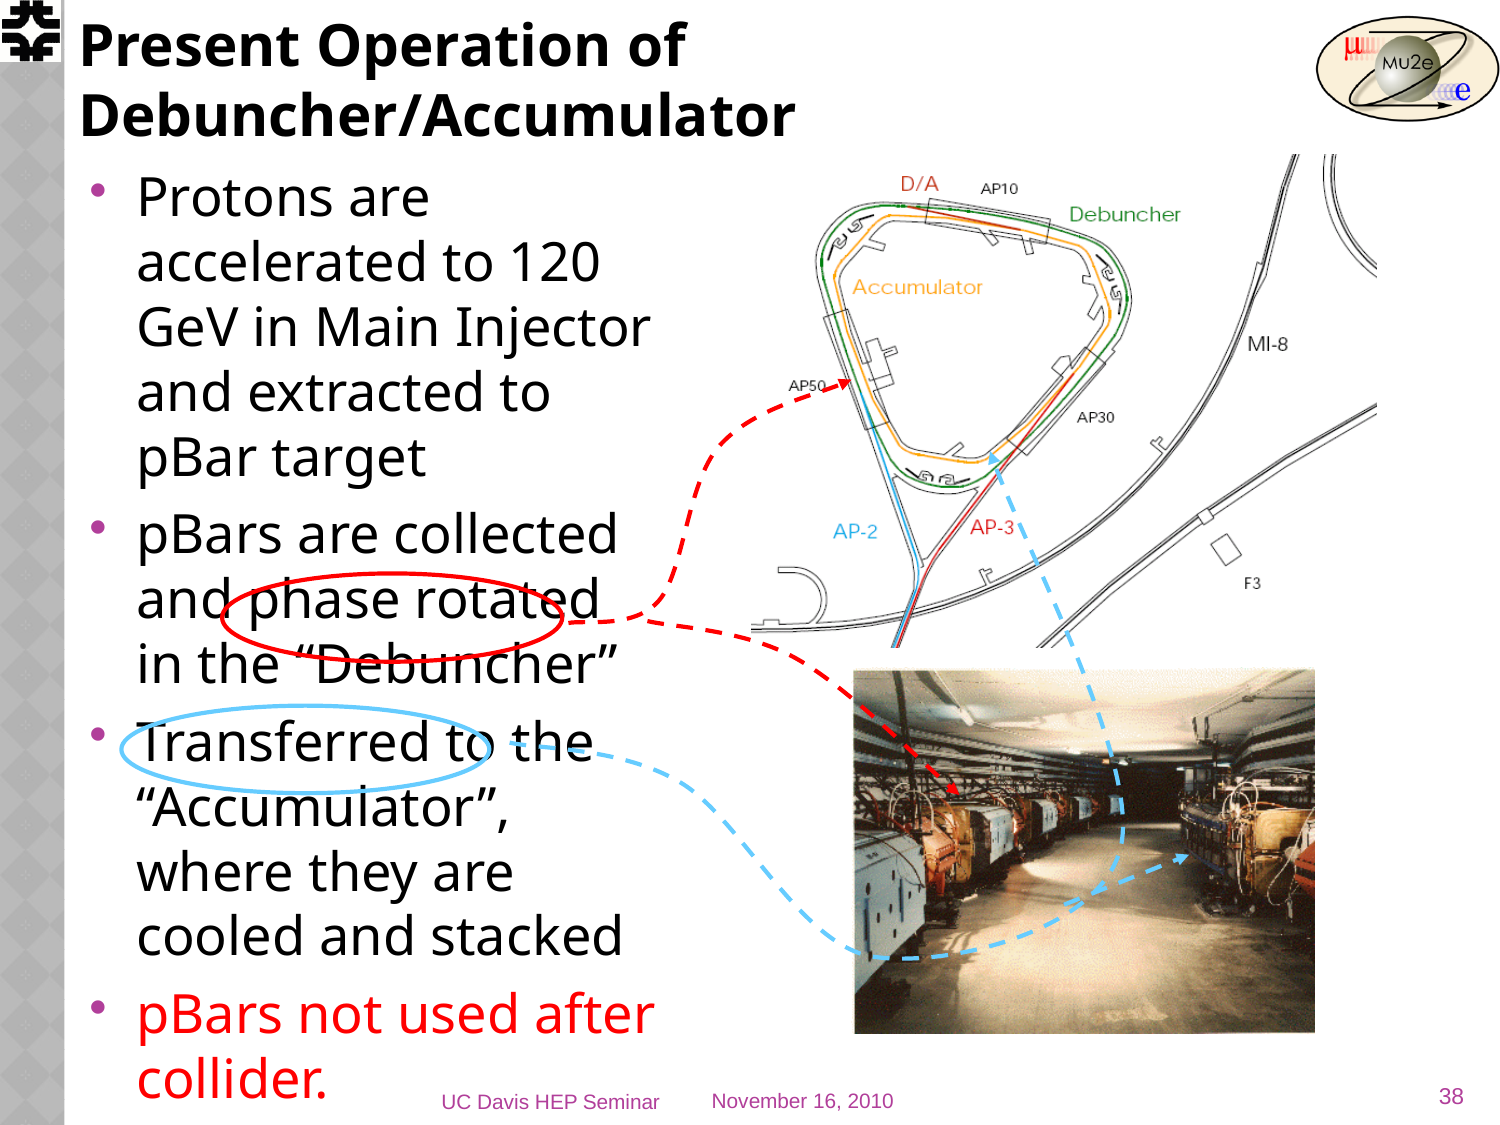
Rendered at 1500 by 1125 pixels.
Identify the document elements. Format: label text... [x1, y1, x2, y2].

text_box [647, 620, 696, 639]
picture [851, 666, 1315, 1034]
title Present Operation of Debuncher/Accumulator [70, 75, 1312, 148]
picture [0, 0, 61, 62]
text_box [0, 0, 65, 1125]
text_box [121, 705, 490, 794]
text_box [222, 573, 563, 662]
picture [1315, 15, 1500, 122]
picture [751, 154, 1377, 648]
text_box [509, 599, 1081, 948]
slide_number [696, 1075, 1025, 1114]
footer UC Davis HEP Seminar [75, 1075, 675, 1114]
text_box [568, 424, 746, 624]
slide_number 38 [1367, 1071, 1465, 1110]
list Protons are accelerated to 120 GeV in Main Injector and extracted to pBar target pBars are collected and phase rotated in the “Debuncher” Transferred to the “Accumulator”, where they are cooled and stacked pBars not used after collider. [76, 154, 676, 1018]
